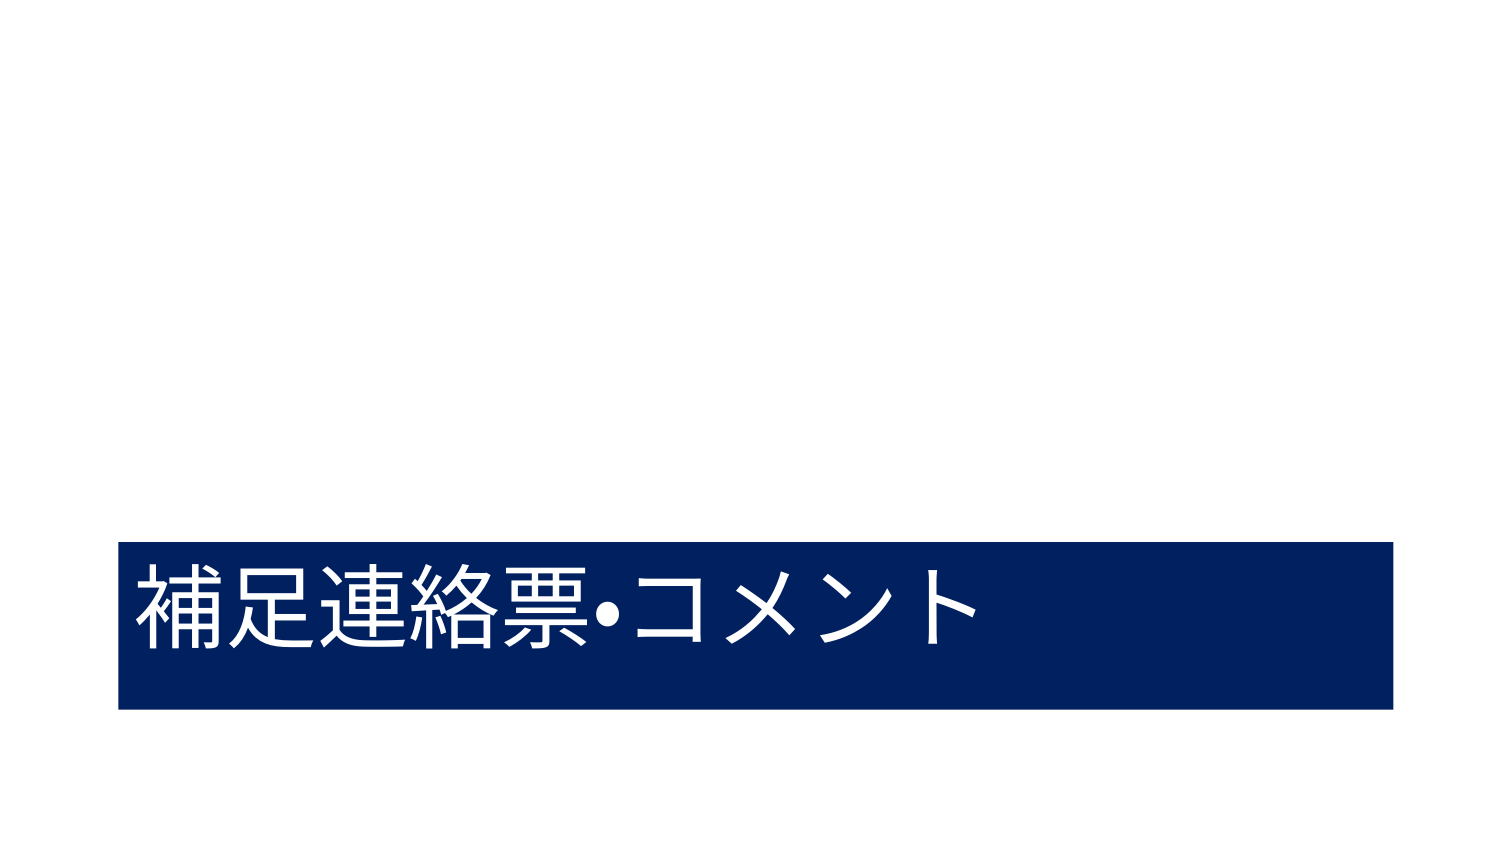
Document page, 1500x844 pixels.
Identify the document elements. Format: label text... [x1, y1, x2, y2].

title 補足連絡票・コメント [118, 542, 1394, 710]
